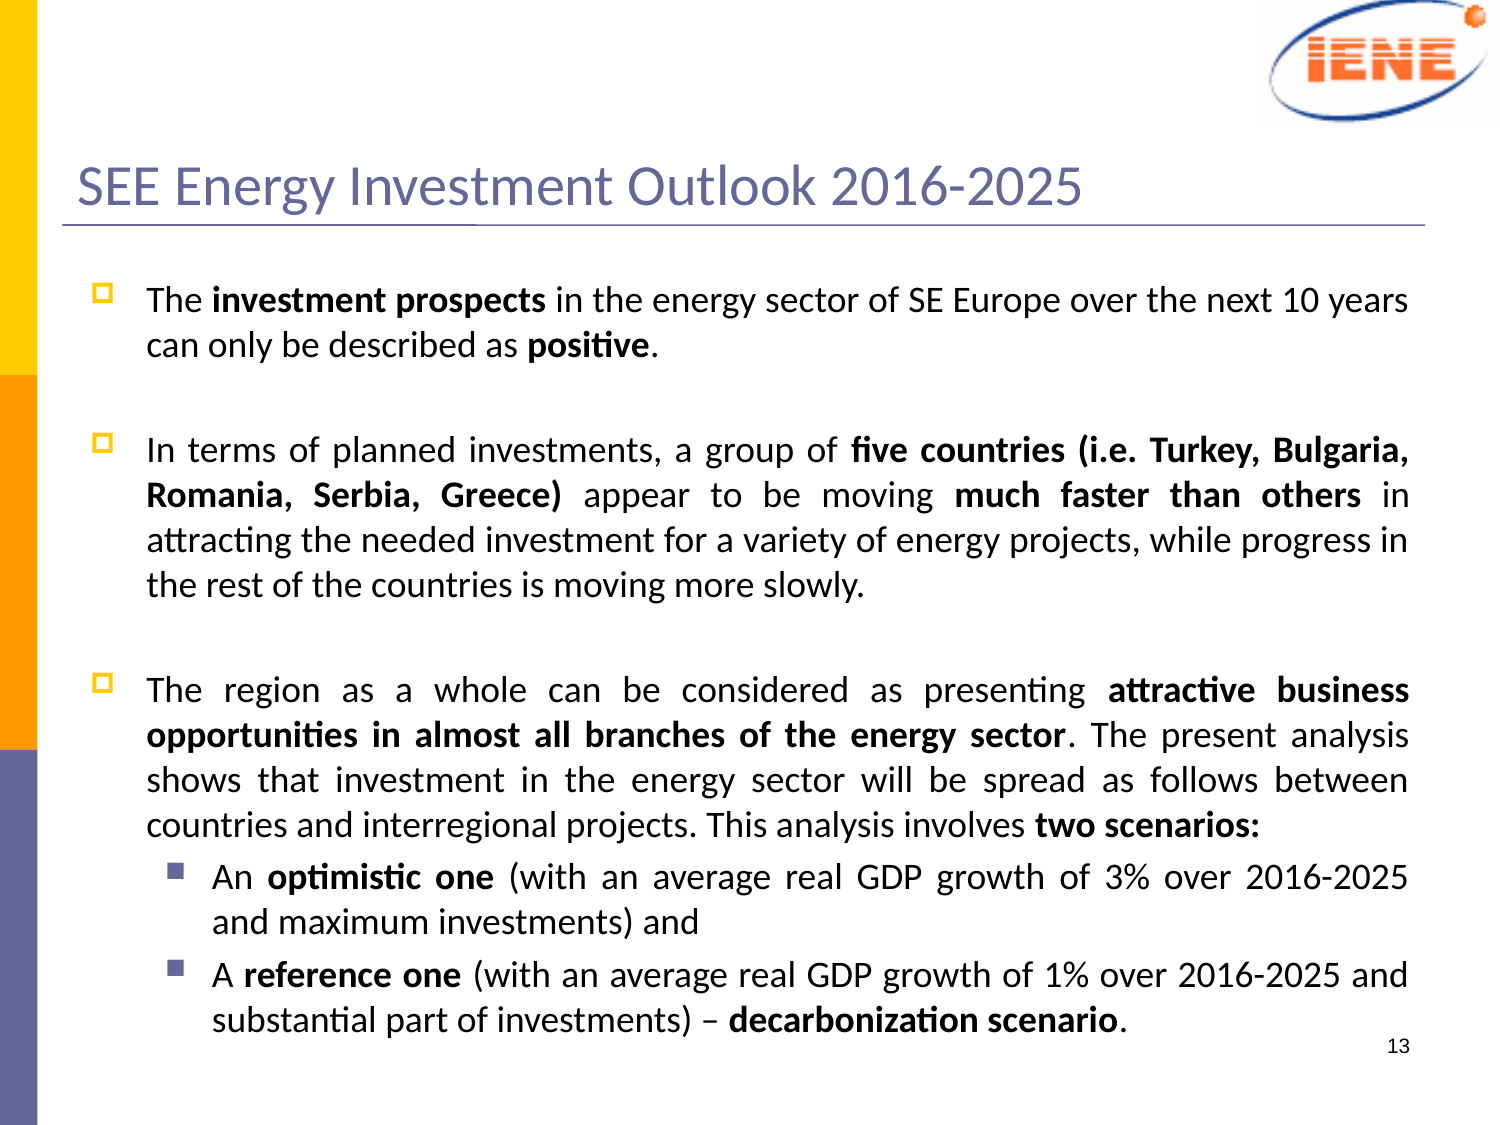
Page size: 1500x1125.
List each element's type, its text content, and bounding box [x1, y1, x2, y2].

slide_number 13 [1074, 1024, 1426, 1101]
title SEE Energy Investment Outlook 2016-2025 [62, 37, 1413, 225]
list The investment prospects in the energy sector of SE Europe over the next 10 years can only be described as positive. In terms of planned investments, a group of five countries (i.e. Turkey, Bulgaria, Romania, Serbia, Greece) appear to be moving much faster than others in attracting the needed investment for a variety of energy projects, while progress in the rest of the countries is moving more slowly. The region as a whole can be considered as presenting attractive business opportunities in almost all branches of the energy sector. The present analysis shows that investment in the energy sector will be spread as follows between countries and interregional projects. This analysis involves two scenarios: An optimistic one (with an average real GDP growth of 3% over 2016-2025 and maximum investments) and A reference one (with an average real GDP growth of 1% over 2016-2025 and substantial part of investments) – decarbonization scenario. [75, 267, 1425, 1083]
picture [1256, 0, 1500, 131]
